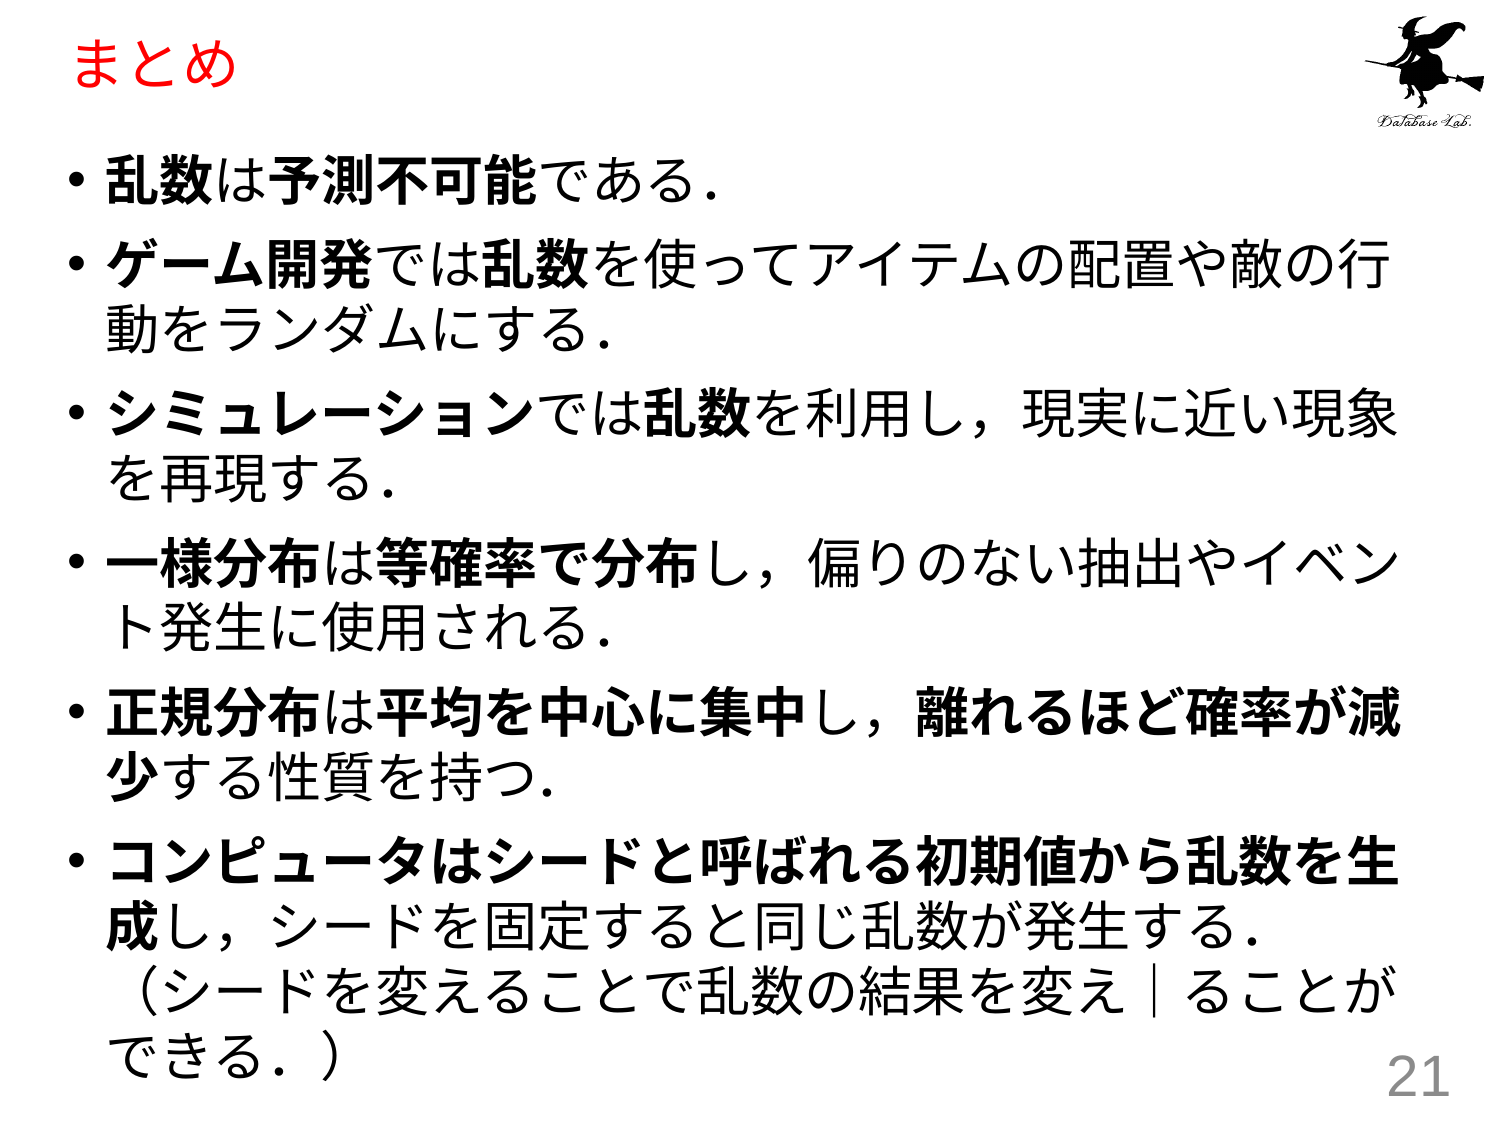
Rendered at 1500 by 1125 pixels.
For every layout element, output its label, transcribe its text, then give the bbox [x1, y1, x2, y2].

picture [1362, 14, 1486, 130]
slide_number 21 [1129, 1042, 1467, 1103]
list 乱数は予測不可能である． ゲーム開発では乱数を使ってアイテムの配置や敵の行動をランダムにする． シミュレーションでは乱数を利用し，現実に近い現象を再現する． 一様分布は等確率で分布し，偏りのない抽出やイベント発生に使用される． 正規分布は平均を中心に集中し，離れるほど確率が減少する性質を持つ． コンピュータはシードと呼ばれる初期値から乱数を生成し，シードを固定すると同じ乱数が発生する．（シードを変えることで乱数の結果を変え｜ることができる．） [52, 138, 1441, 1103]
title まとめ [52, 28, 1441, 106]
